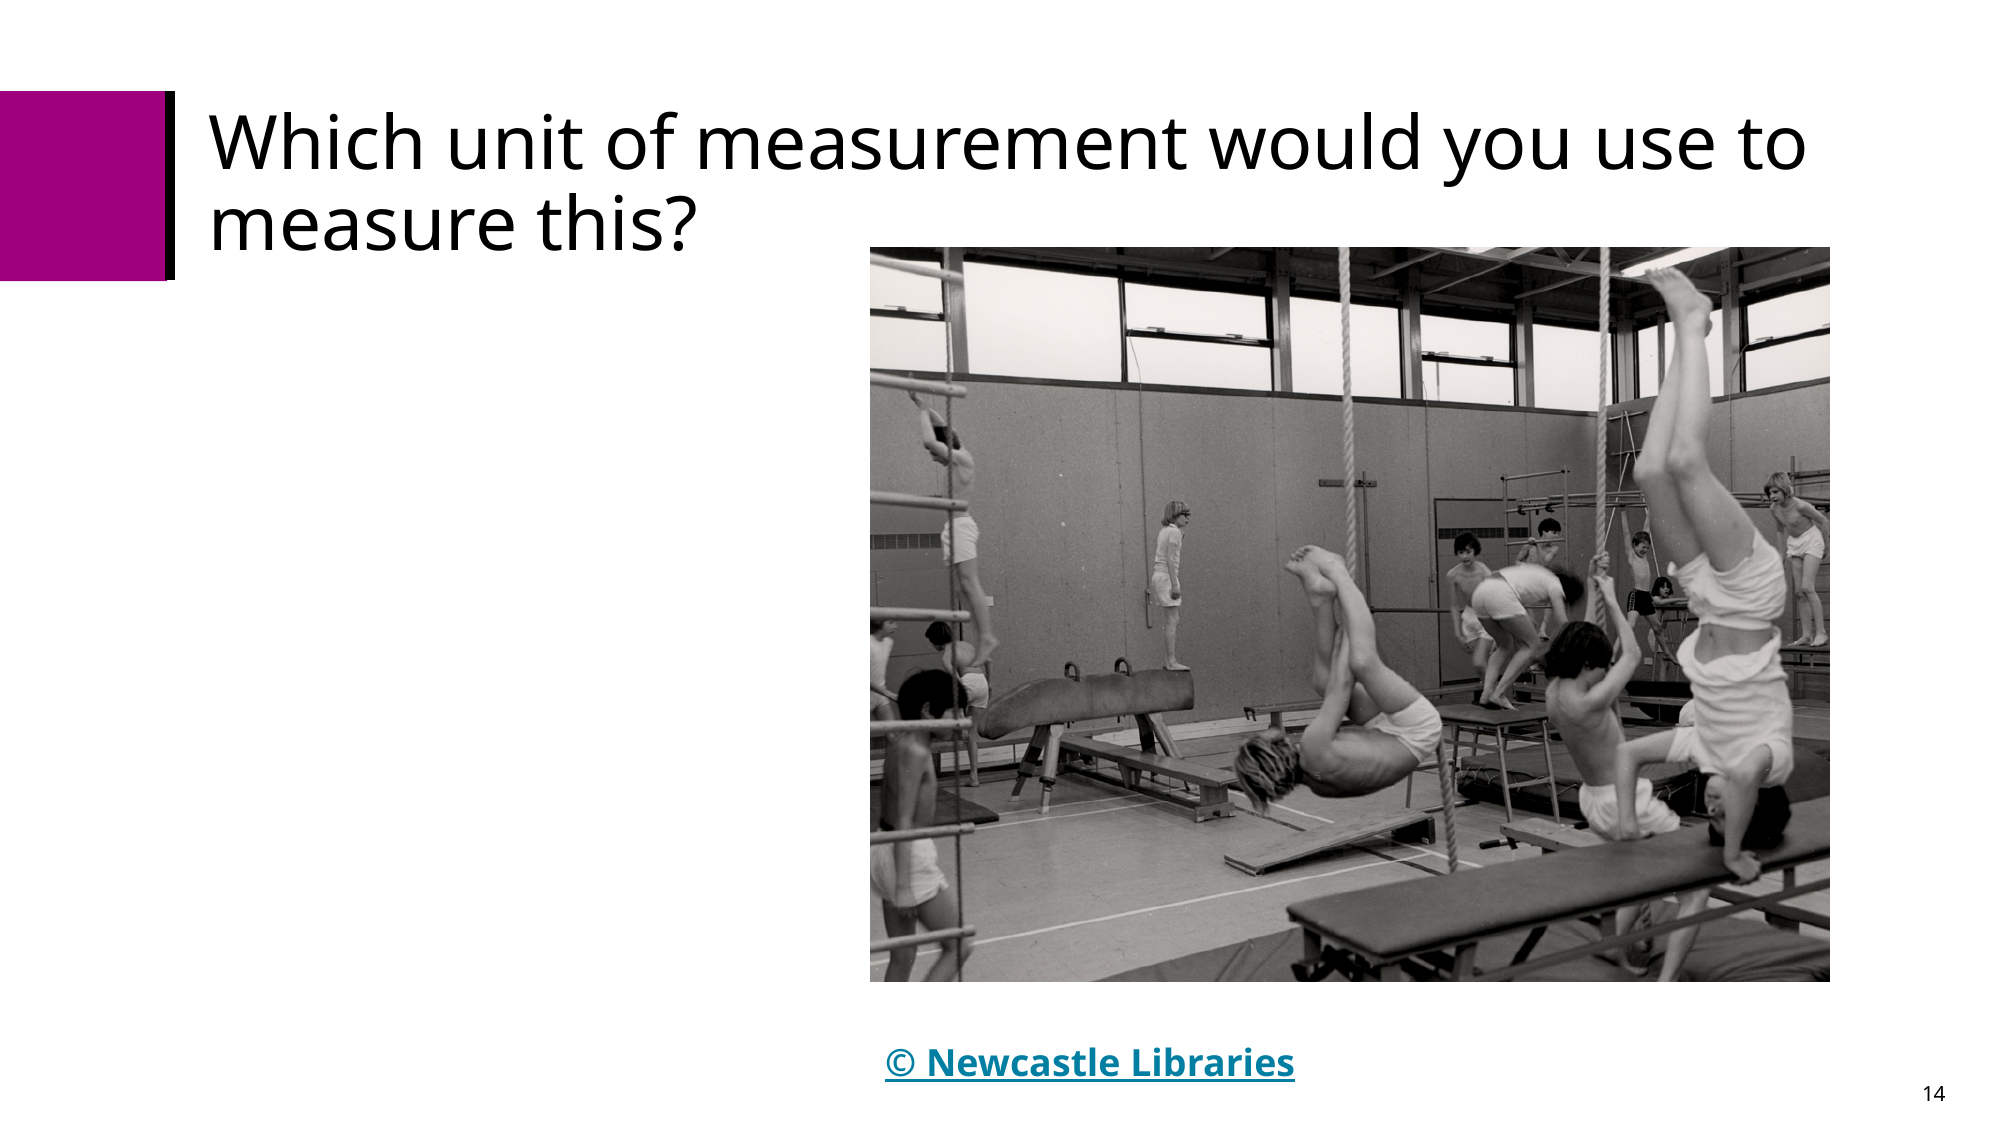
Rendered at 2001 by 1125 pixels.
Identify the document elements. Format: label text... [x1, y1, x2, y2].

slide_number 14 [1510, 1064, 1961, 1125]
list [870, 247, 1830, 982]
text_box © Newcastle Libraries [870, 1031, 1871, 1097]
title Which unit of measurement would you use to measure this? [194, 93, 1830, 278]
